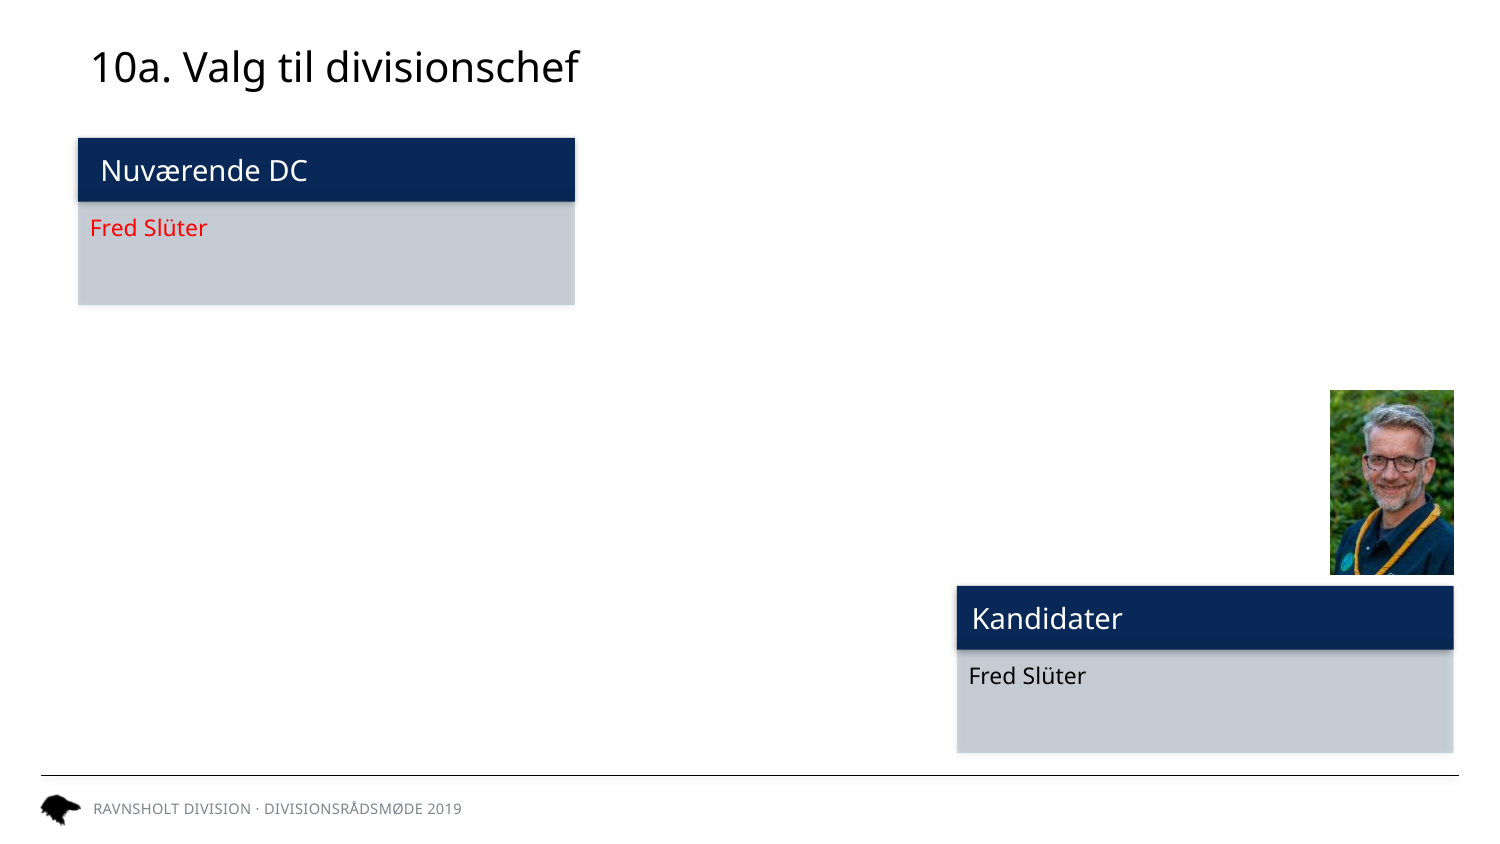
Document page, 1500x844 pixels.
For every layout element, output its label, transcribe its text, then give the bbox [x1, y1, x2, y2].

text_box Fred Slüter [953, 645, 1439, 696]
title 10a. Valg til divisionschef [75, 33, 1425, 105]
text_box Fred Slüter [74, 197, 561, 248]
text_box [956, 637, 1454, 754]
text_box Nuværende DC [77, 137, 576, 189]
picture [39, 792, 82, 827]
picture [1330, 389, 1454, 575]
text_box Kandidater [956, 585, 1454, 637]
text_box [77, 189, 576, 306]
